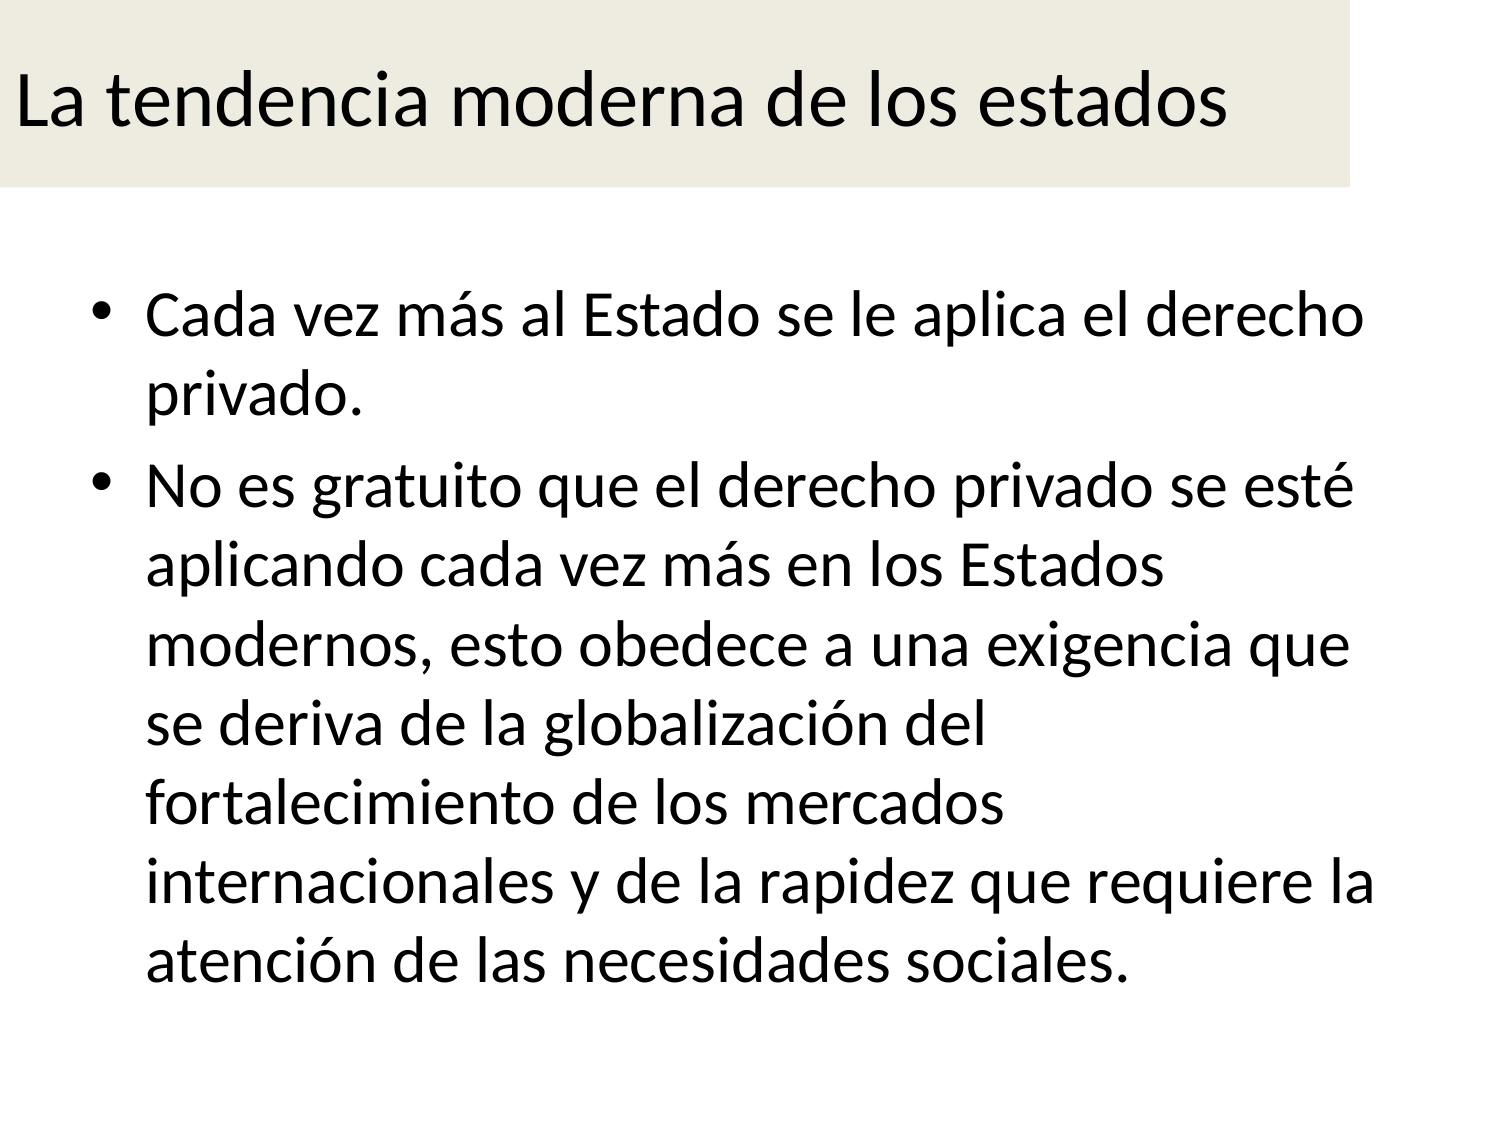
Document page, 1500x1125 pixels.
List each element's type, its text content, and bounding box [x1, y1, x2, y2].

text_box La tendencia moderna de los estados [0, 0, 1350, 188]
list Cada vez más al Estado se le aplica el derecho privado. No es gratuito que el derecho privado se esté aplicando cada vez más en los Estados modernos, esto obedece a una exigencia que se deriva de la globalización del fortalecimiento de los mercados internacionales y de la rapidez que requiere la atención de las necesidades sociales. [75, 262, 1425, 1005]
